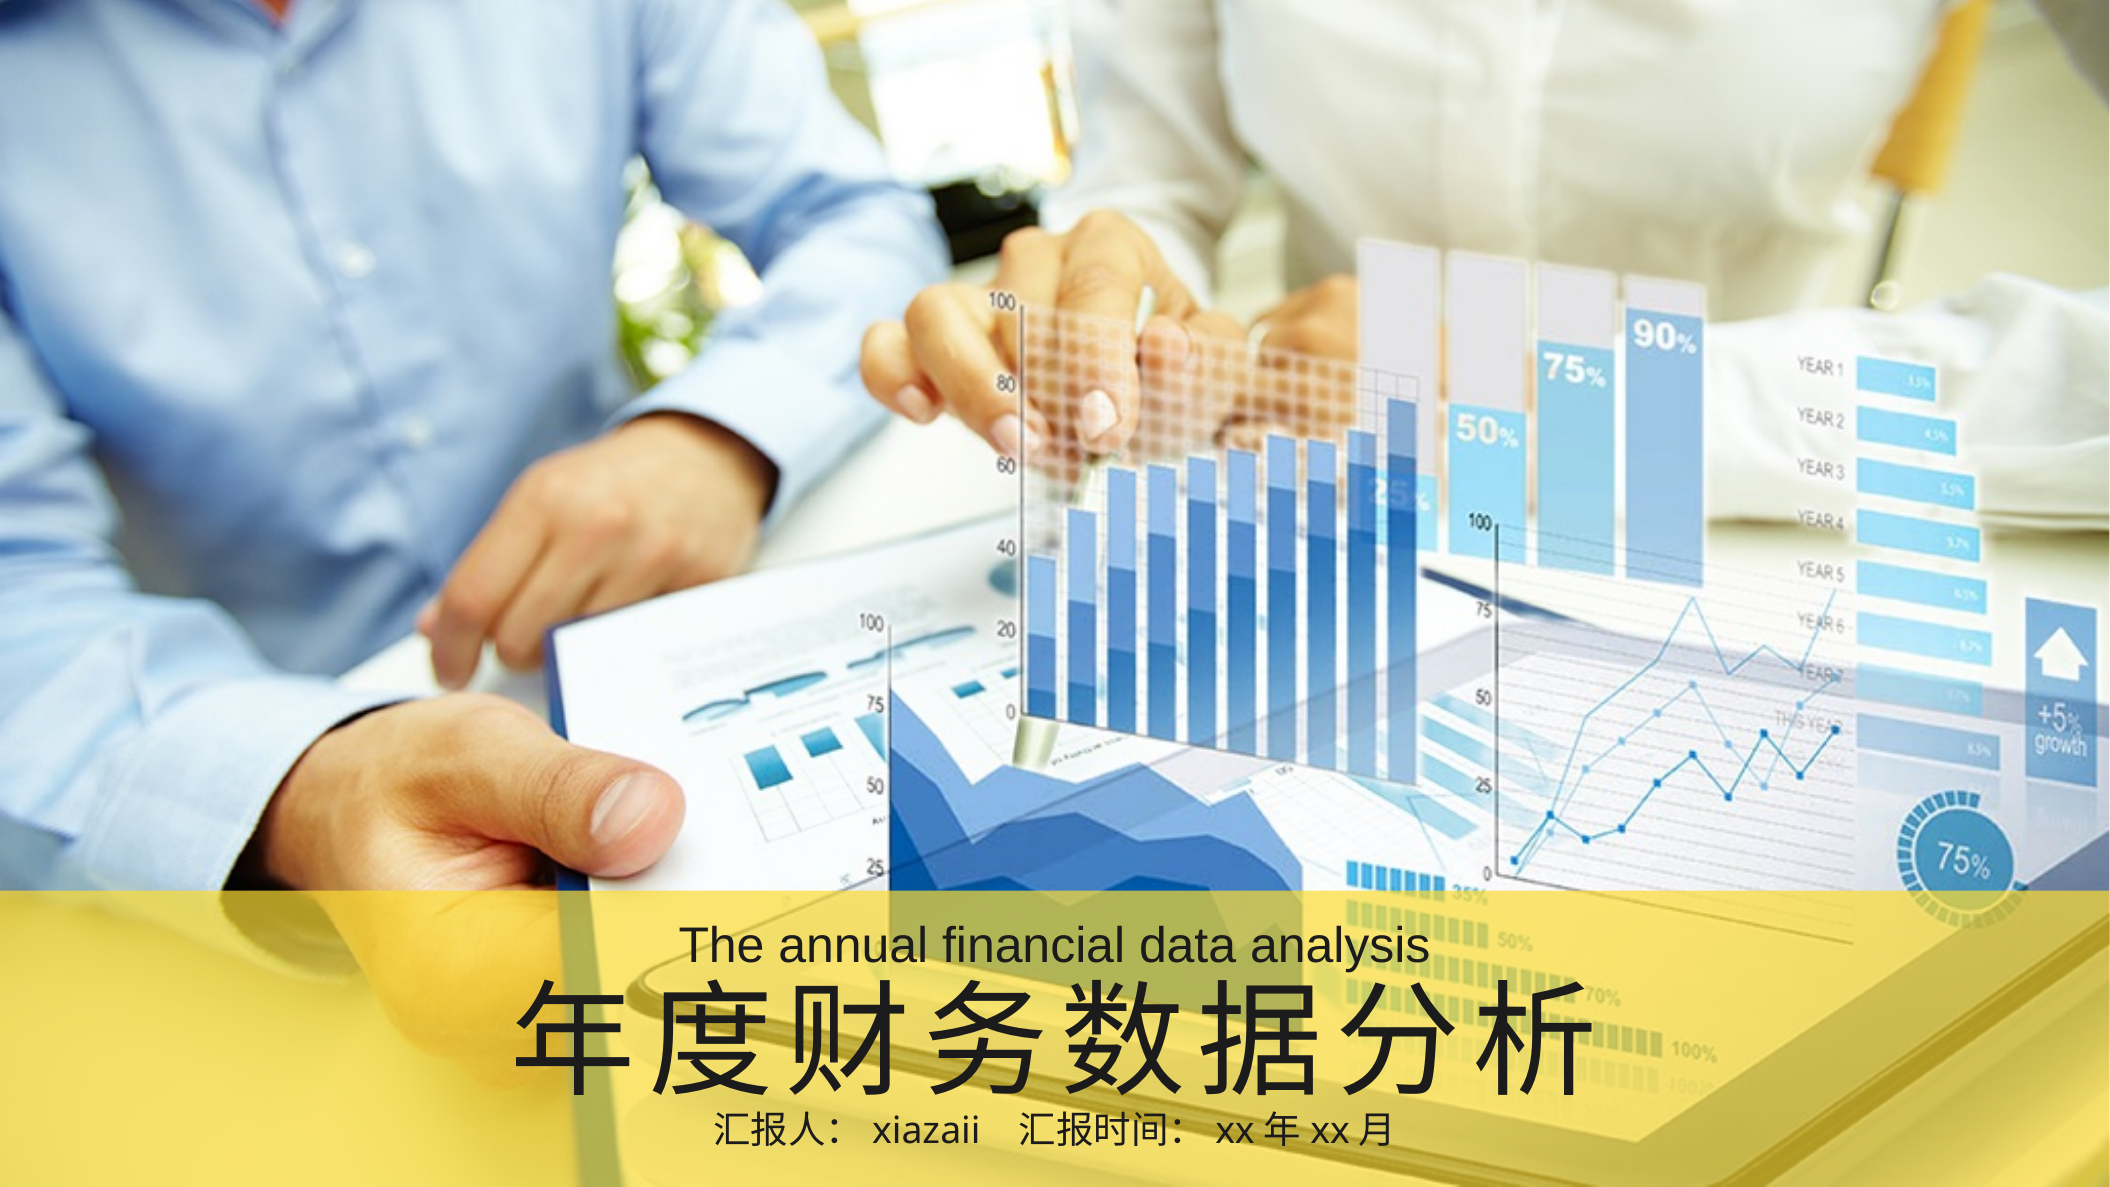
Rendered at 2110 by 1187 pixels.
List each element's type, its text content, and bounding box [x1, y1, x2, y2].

text_box [0, 0, 2110, 890]
text_box The annual financial data analysis [493, 912, 1616, 959]
text_box [0, 890, 2110, 1187]
text_box 年度财务数据分析 [424, 959, 1685, 1110]
text_box 汇报人：xiazaii 汇报时间：xx年xx月 [589, 1105, 1521, 1151]
